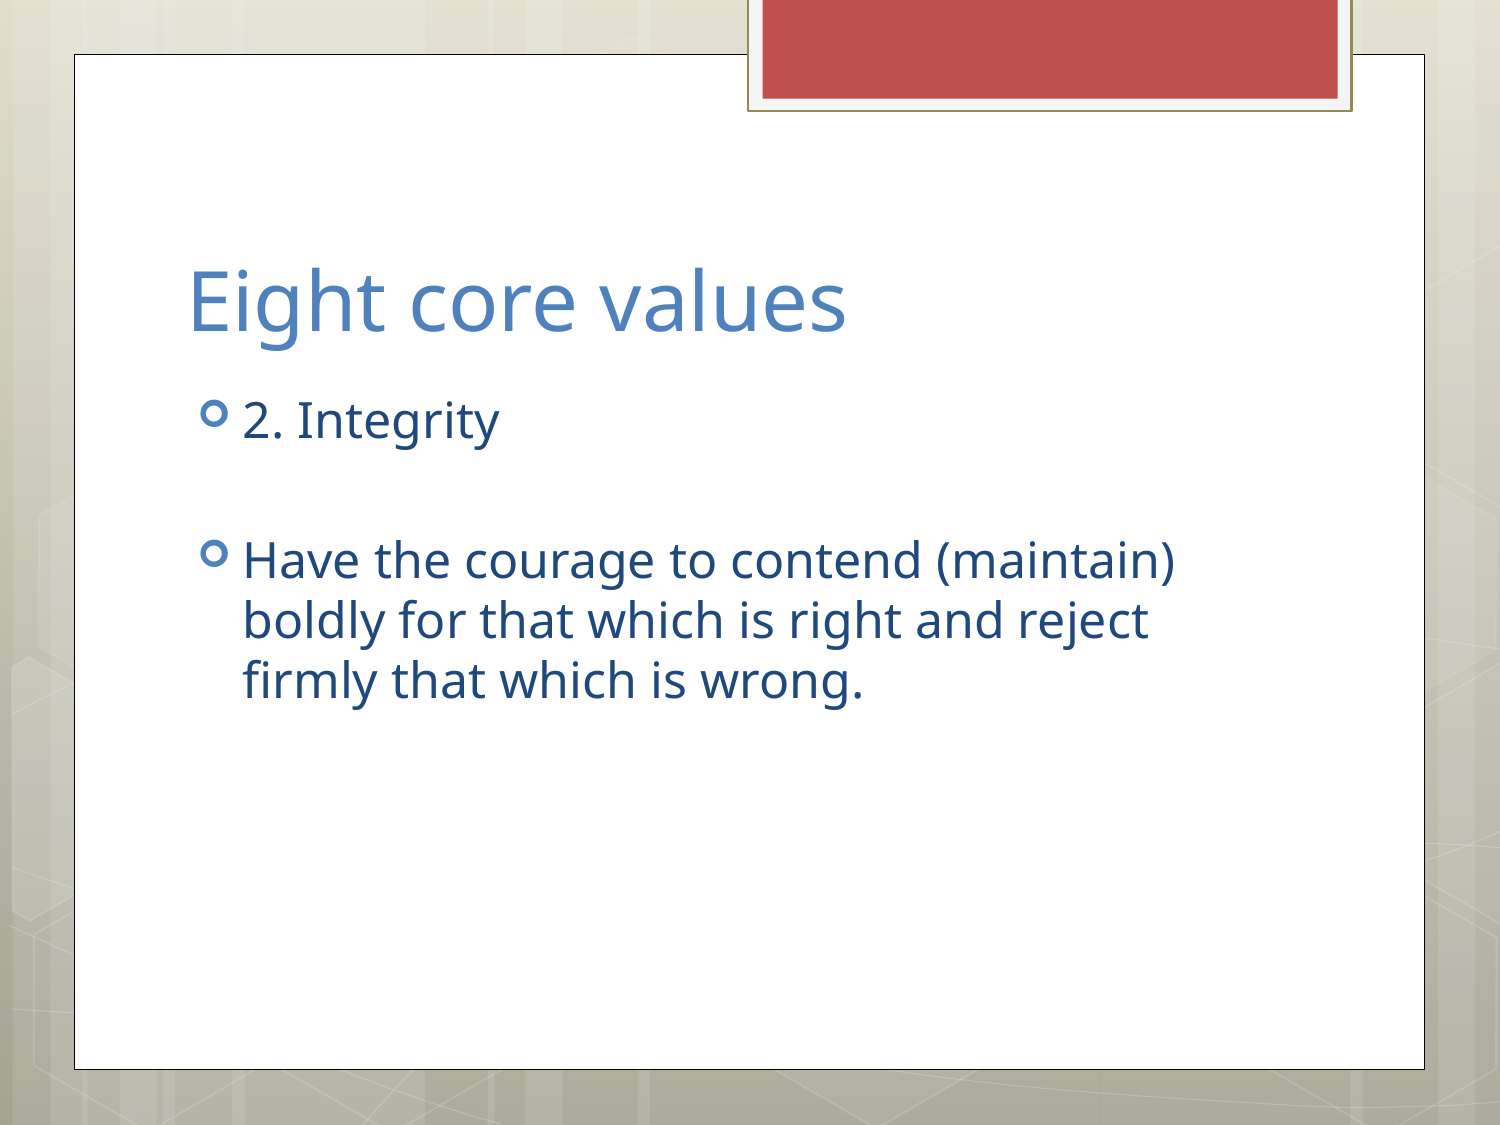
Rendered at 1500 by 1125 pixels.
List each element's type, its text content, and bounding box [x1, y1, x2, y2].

list 2. Integrity Have the courage to contend (maintain) boldly for that which is right and reject firmly that which is wrong. [171, 381, 1283, 957]
title Eight core values [171, 168, 1324, 357]
